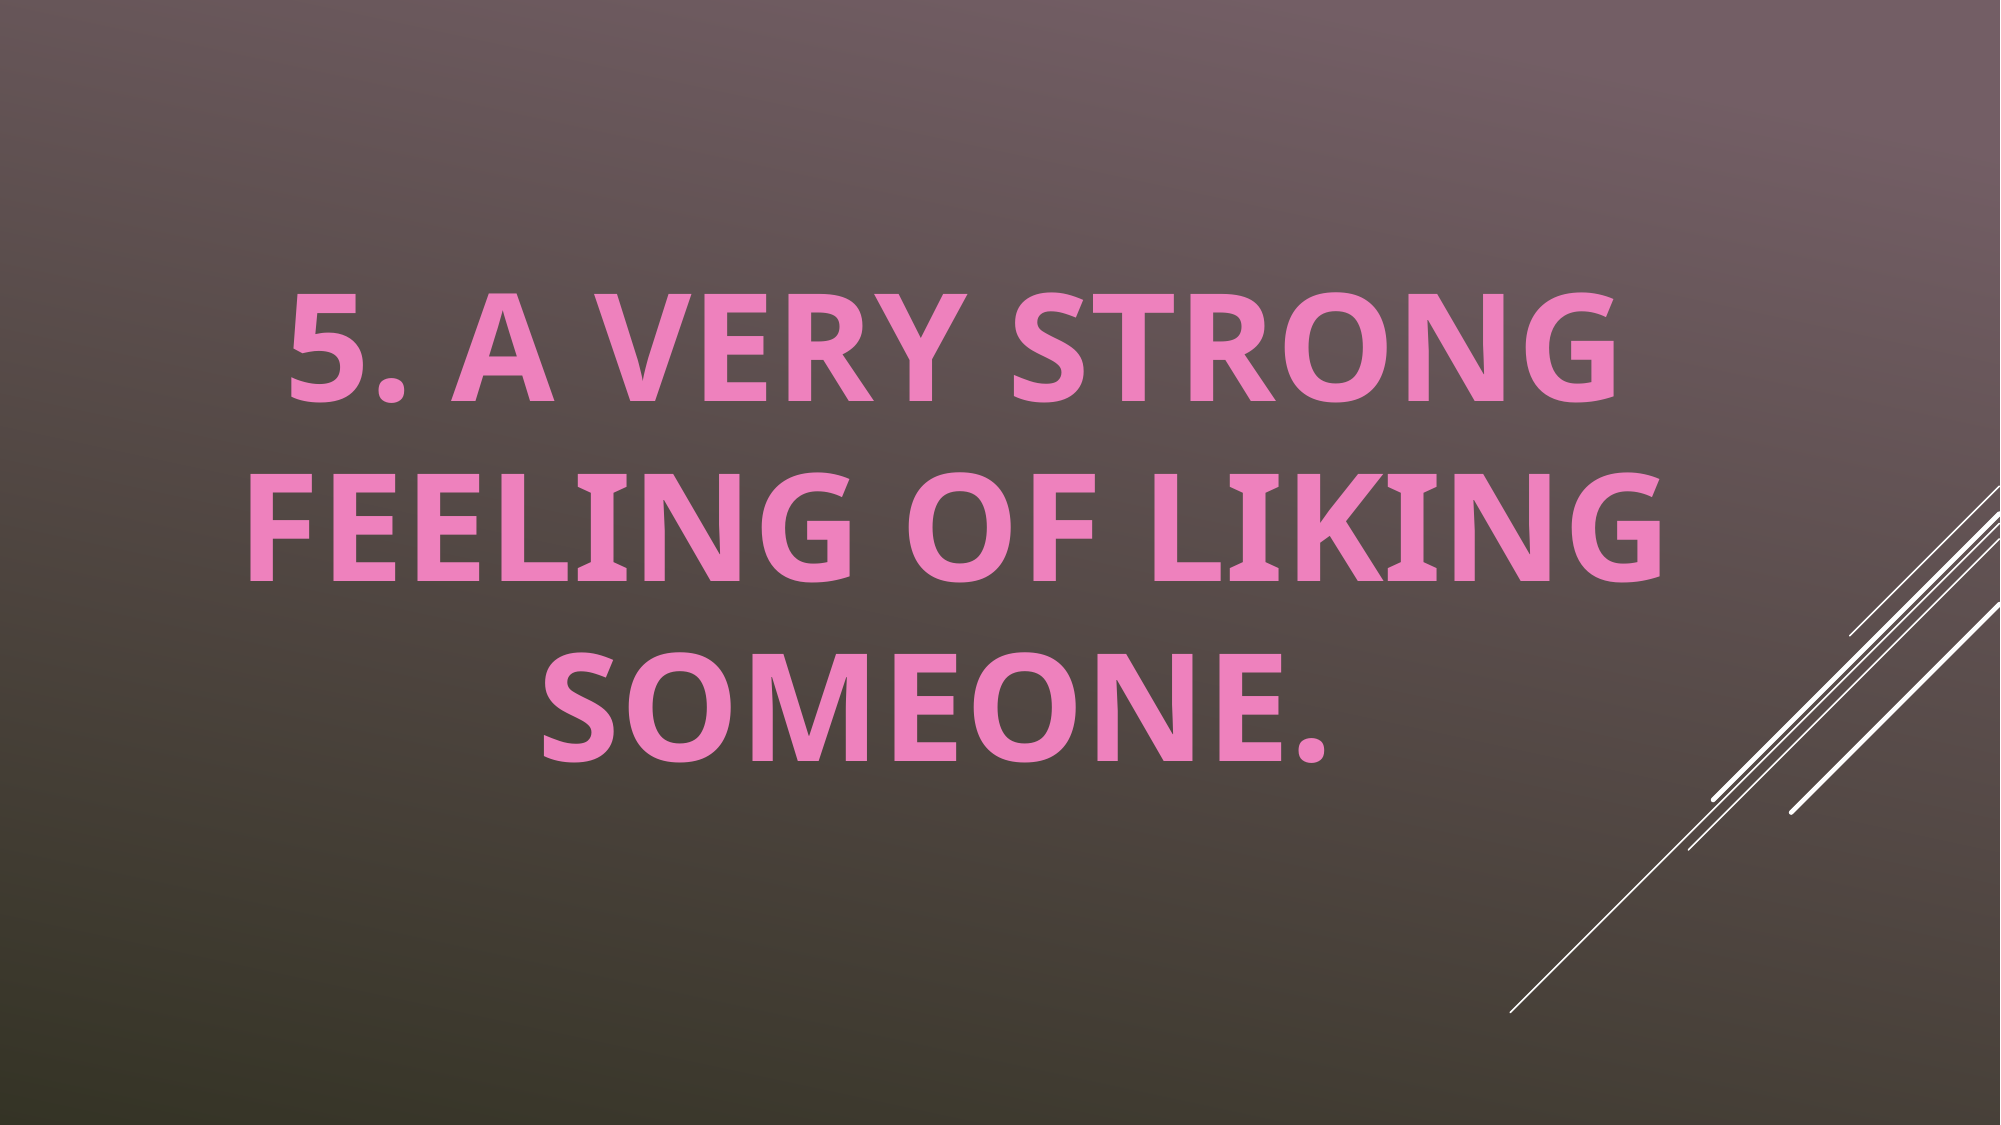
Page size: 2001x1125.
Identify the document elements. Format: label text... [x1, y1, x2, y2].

title 5. A very strong feeling of liking someone. [163, 125, 1748, 918]
